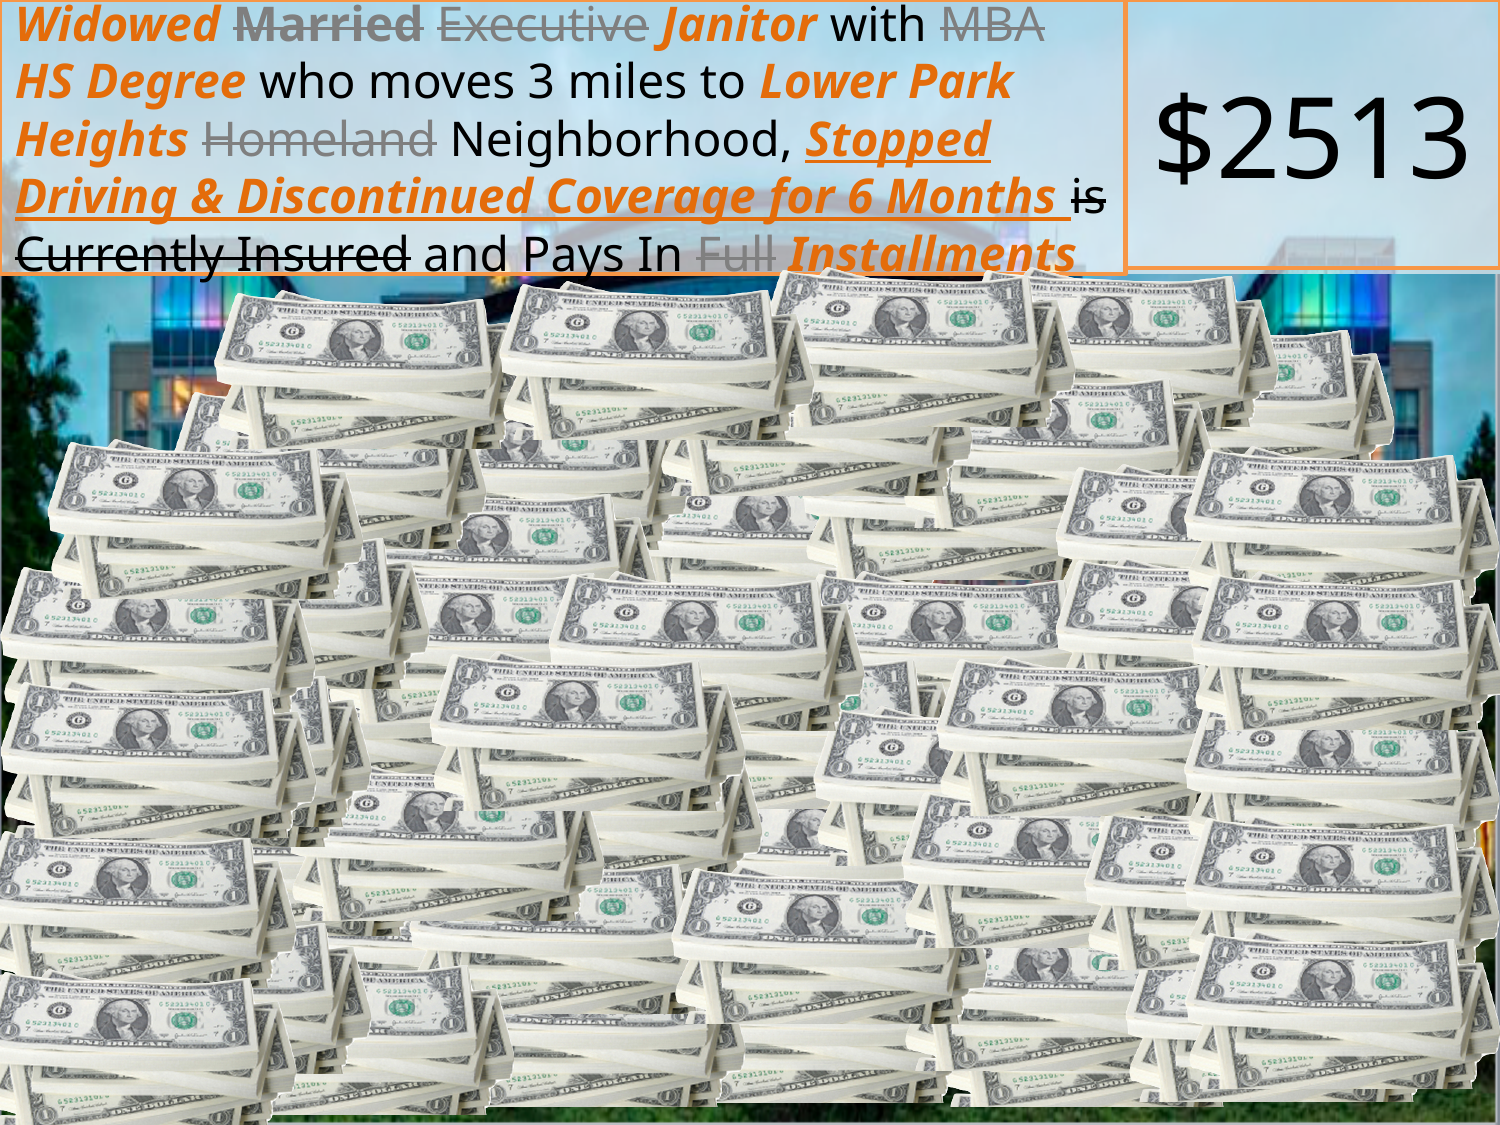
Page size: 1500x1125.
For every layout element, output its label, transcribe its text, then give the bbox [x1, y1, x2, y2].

text_box $2513 [1128, 0, 1500, 270]
picture [0, 267, 1500, 1125]
text_box Widowed Married Executive Janitor with MBA HS Degree who moves 3 miles to Lower Park Heights Homeland Neighborhood, Stopped Driving & Discontinued Coverage for 6 Months is Currently Insured and Pays In Full Installments [0, 0, 1128, 272]
